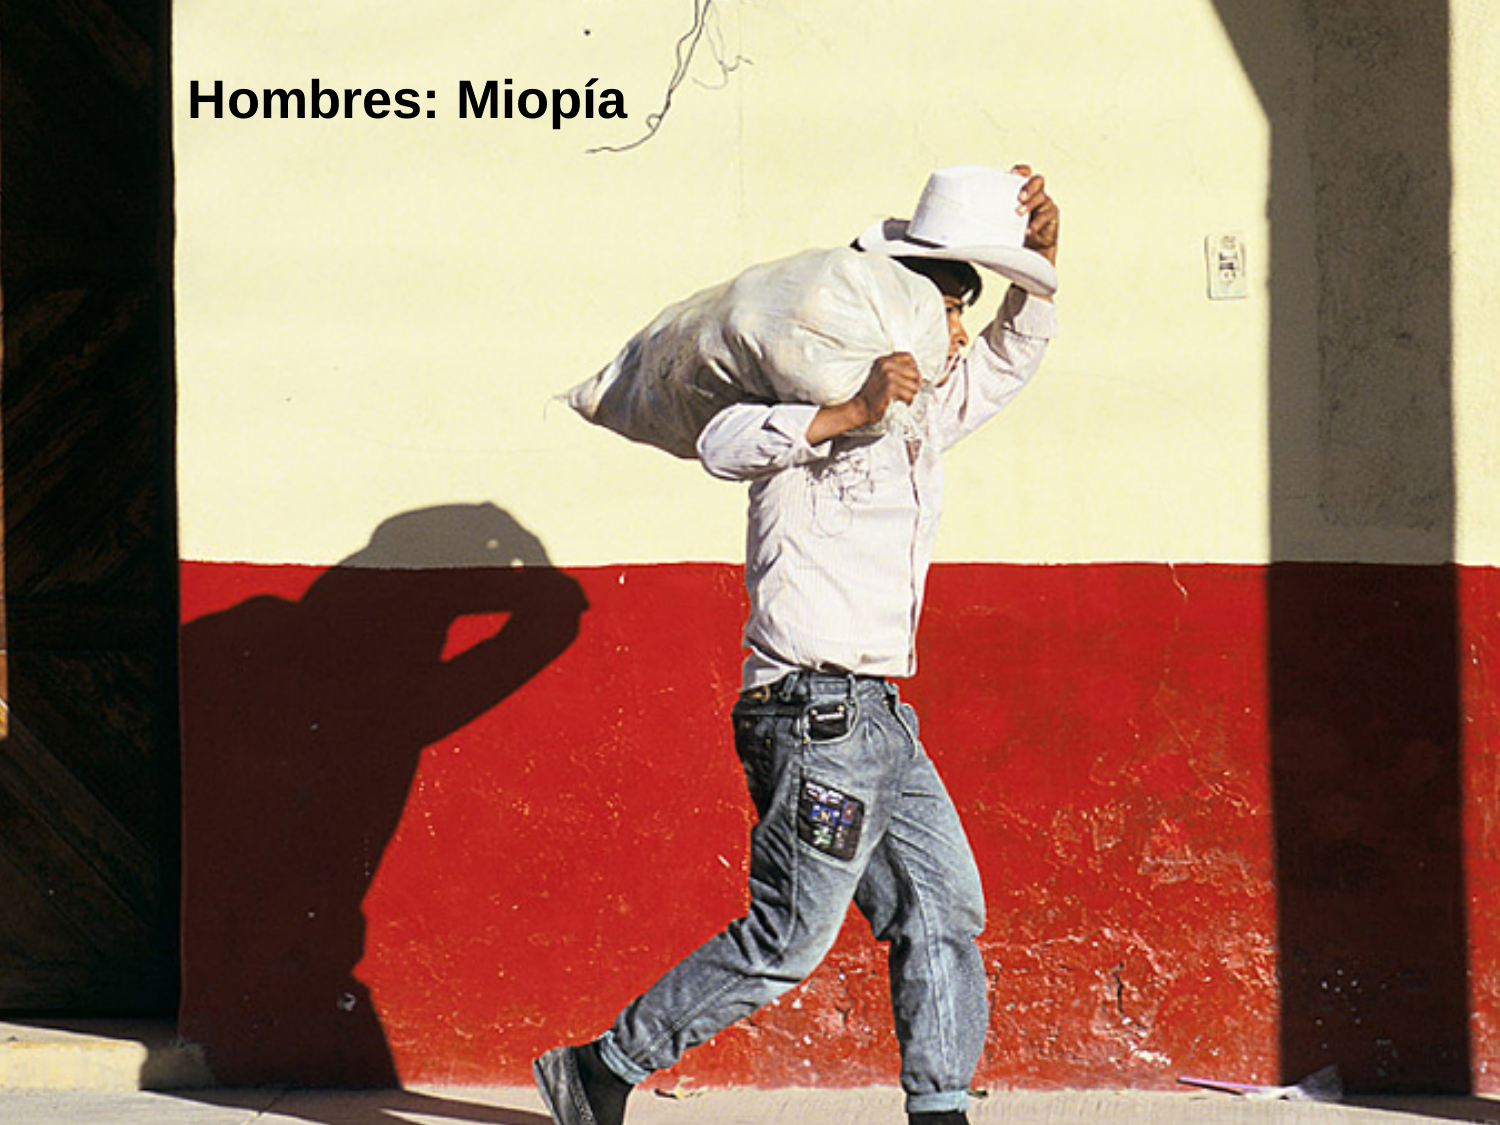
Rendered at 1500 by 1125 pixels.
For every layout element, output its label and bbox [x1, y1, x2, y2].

list [0, 0, 1500, 1125]
